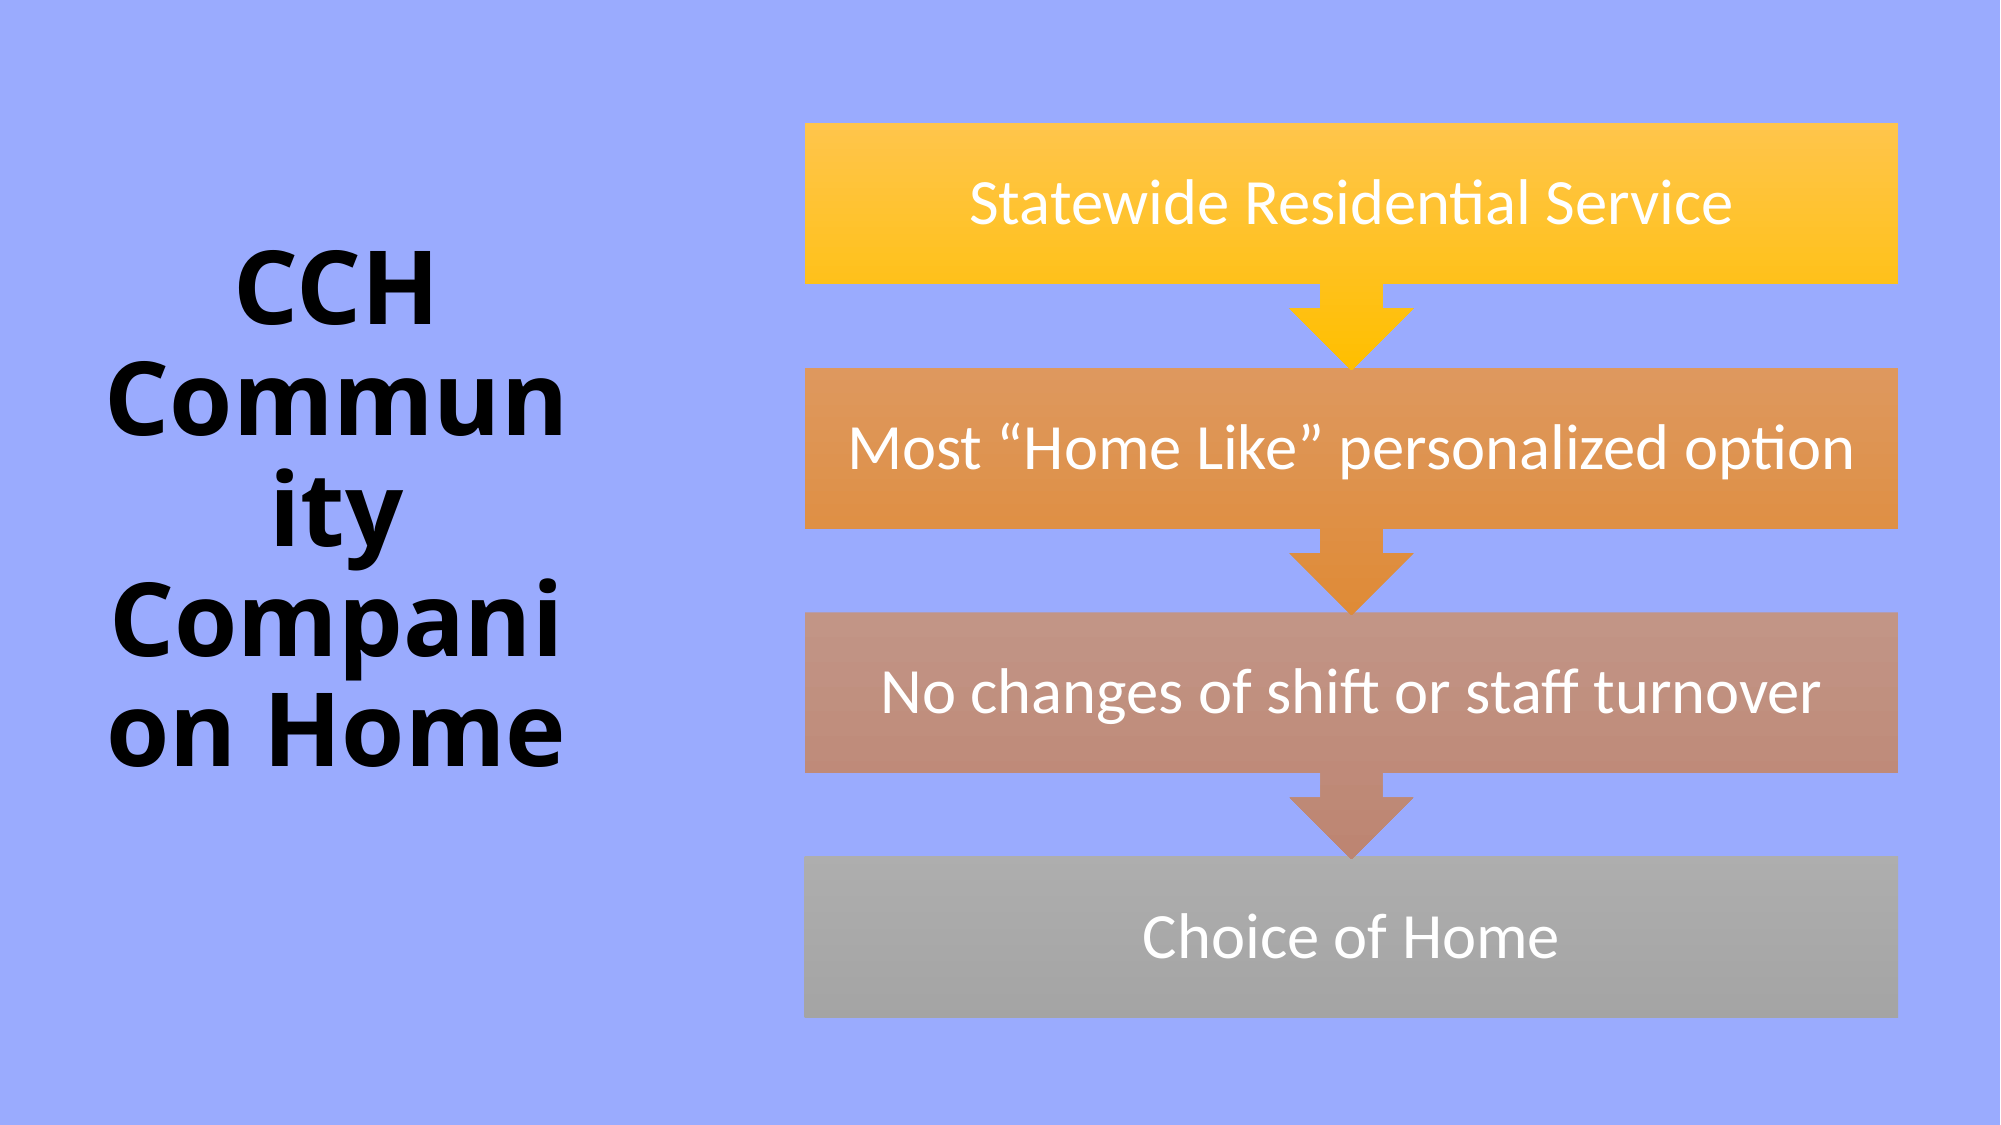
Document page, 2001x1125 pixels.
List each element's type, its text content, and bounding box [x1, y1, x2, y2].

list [804, 123, 1899, 1018]
title CCH Community Companion Home [86, 229, 587, 809]
